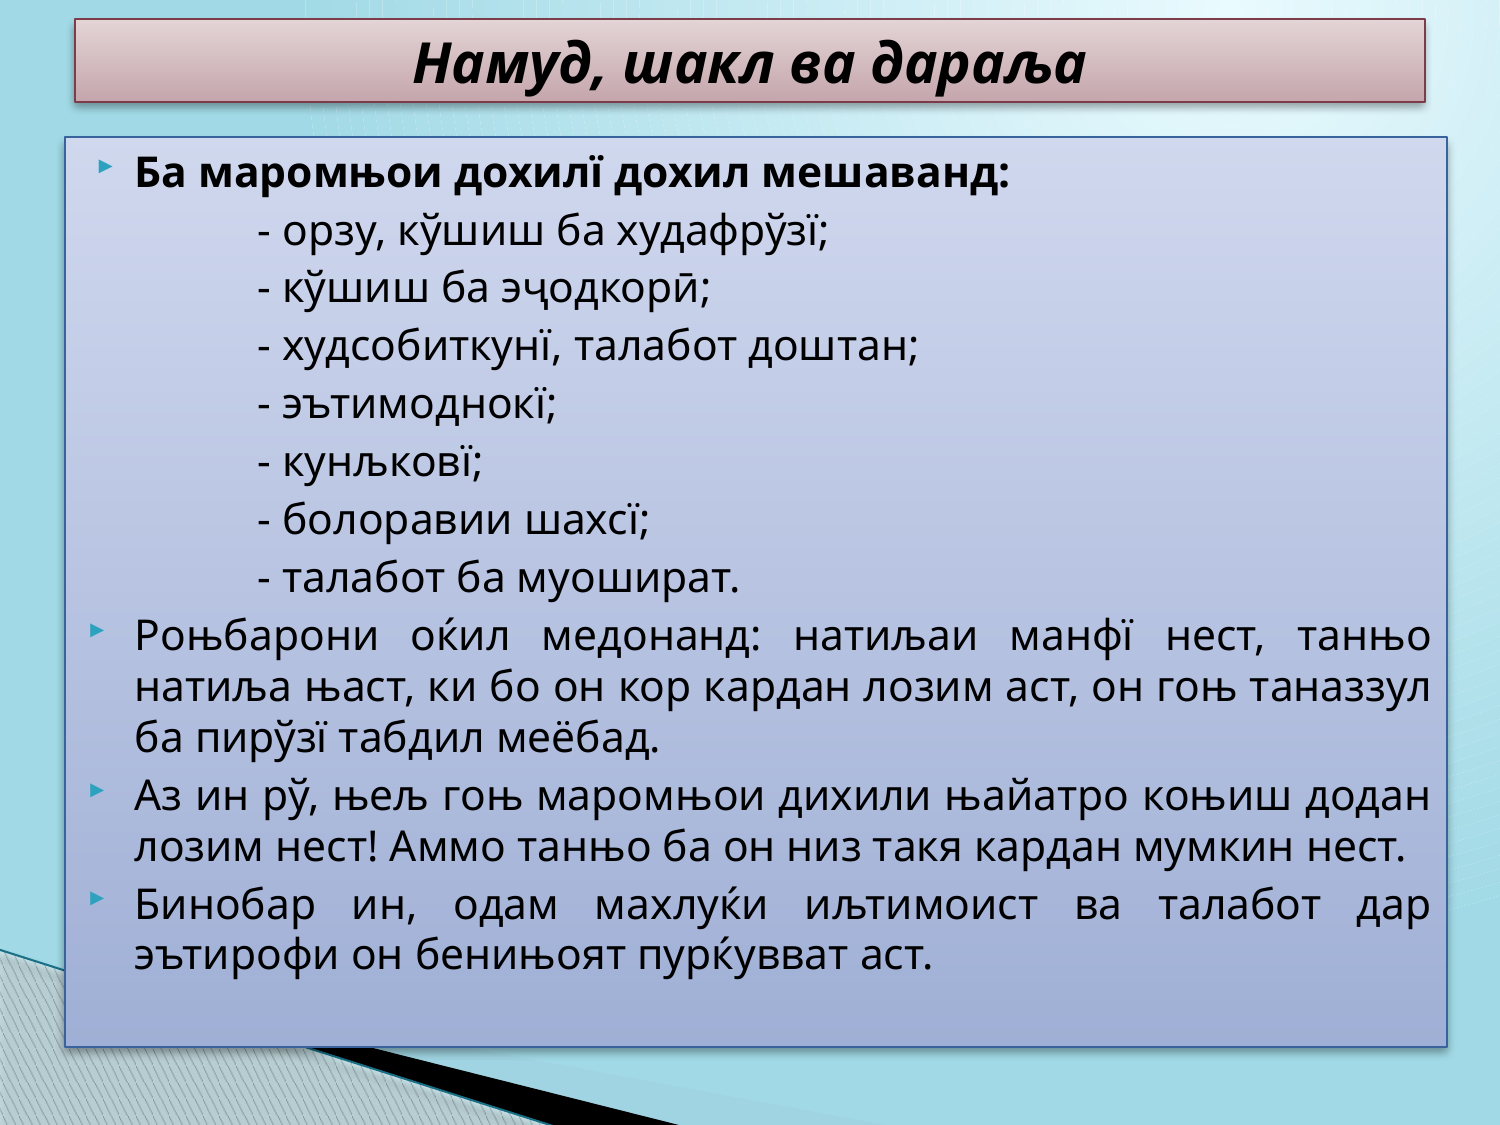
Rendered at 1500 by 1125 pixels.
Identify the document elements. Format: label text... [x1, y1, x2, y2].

title Намуд, шакл ва дараља [74, 18, 1426, 103]
list Ба маромњои дохилї дохил мешаванд: - орзу, кўшиш ба худафрўзї; - кўшиш ба эҷодкорӣ; - худсобиткунї, талабот доштан; - эътимоднокї; - кунљковї; - болоравии шахсї; - талабот ба муошират. Роњбарони оќил медонанд: натиљаи манфї нест, танњо натиља њаст, ки бо он кор кардан лозим аст, он гоњ таназзул ба пирўзї табдил меёбад. Аз ин рў, њељ гоњ маромњои дихили њайатро коњиш додан лозим нест! Аммо танњо ба он низ такя кардан мумкин нест. Бинобар ин, одам махлуќи иљтимоист ва талабот дар эътирофи он бенињоят пурќувват аст. [64, 136, 1448, 1048]
